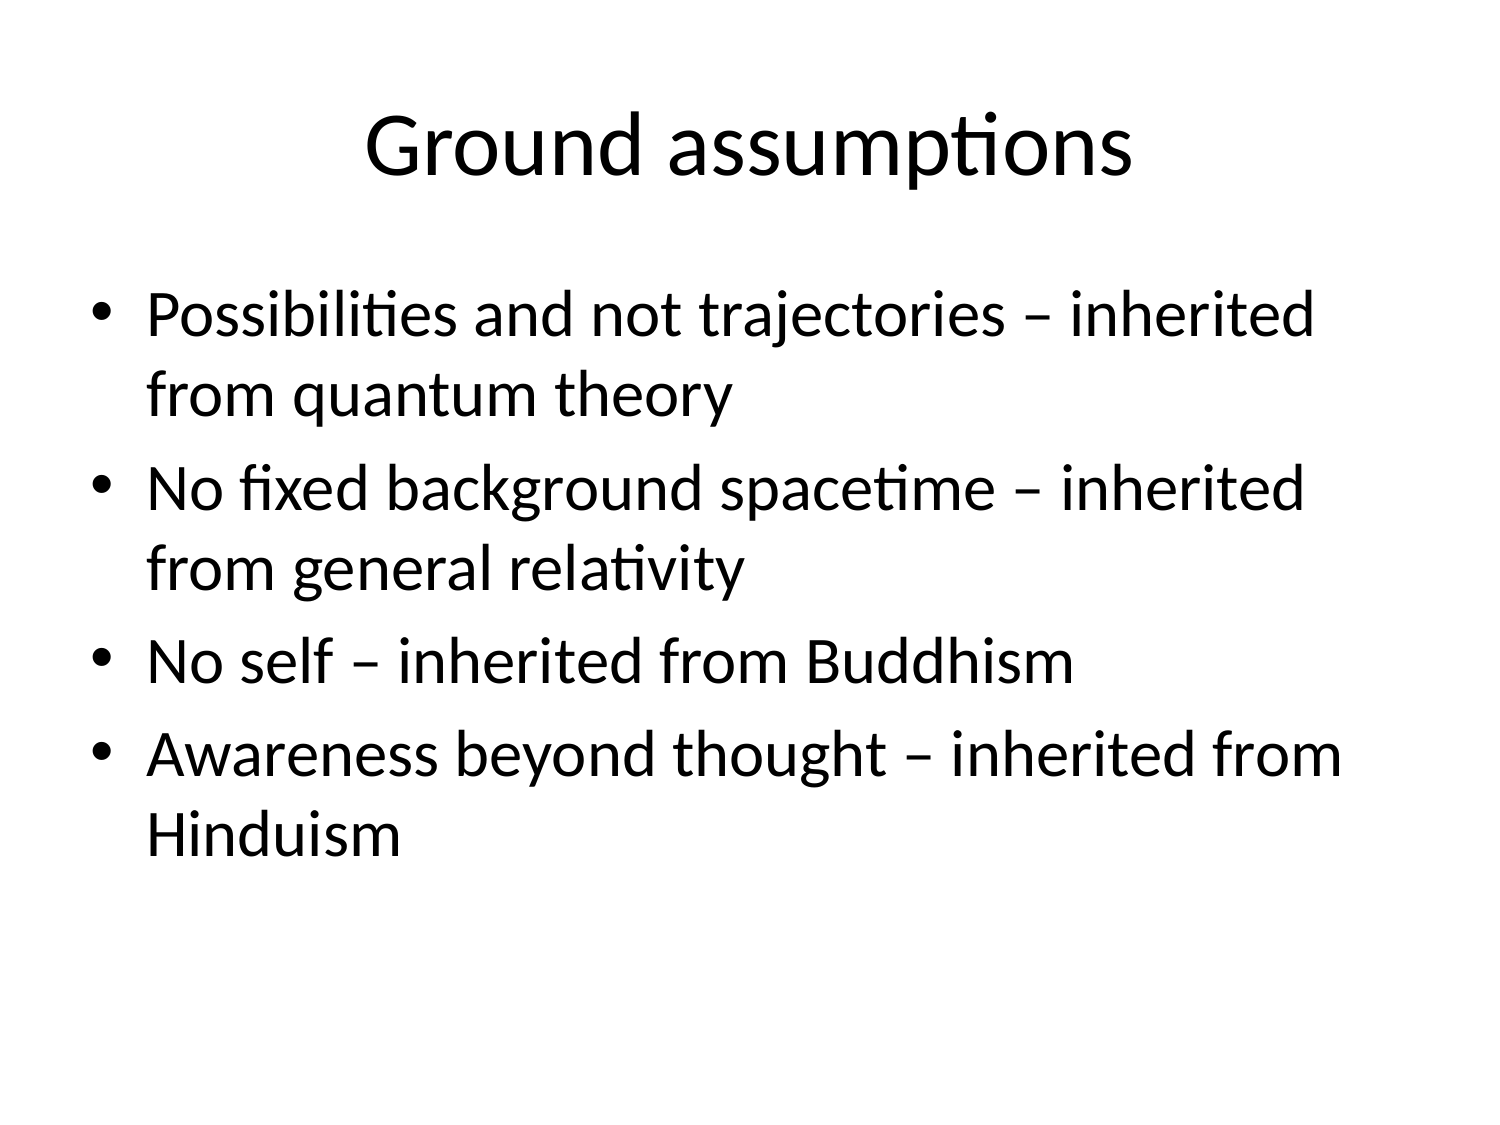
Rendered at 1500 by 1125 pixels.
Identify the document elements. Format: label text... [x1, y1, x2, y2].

list Possibilities and not trajectories – inherited from quantum theory No fixed background spacetime – inherited from general relativity No self – inherited from Buddhism Awareness beyond thought – inherited from Hinduism [75, 262, 1425, 1005]
title Ground assumptions [75, 45, 1425, 233]
